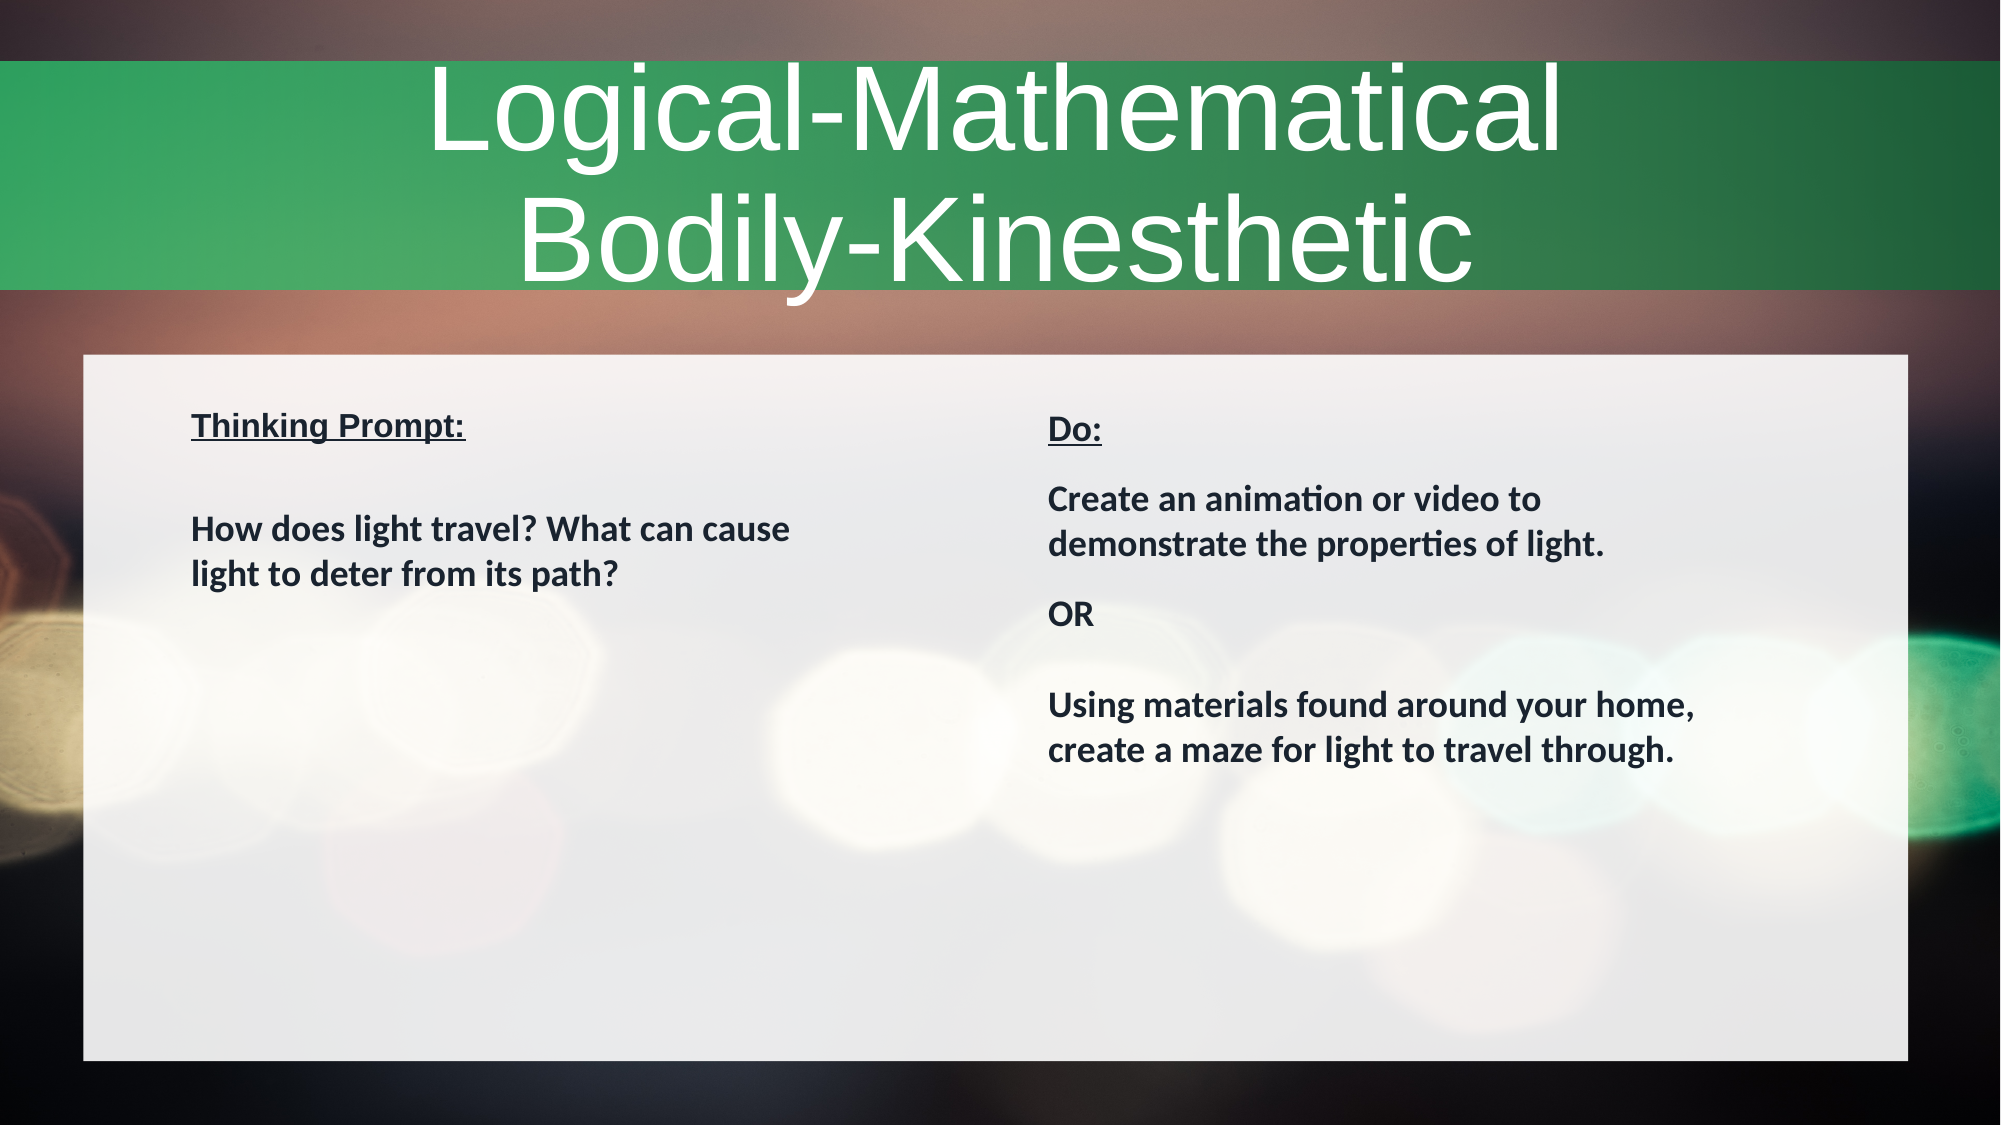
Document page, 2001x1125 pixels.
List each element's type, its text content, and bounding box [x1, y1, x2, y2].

list Thinking Prompt: How does light travel? What can cause light to deter from its path? [176, 396, 950, 1062]
list Do: Create an animation or video to demonstrate the properties of light. OR Using materials found around your home, create a maze for light to travel through. [1033, 396, 1833, 1062]
picture [0, 0, 2001, 1125]
title Logical-Mathematical Bodily-Kinesthetic [83, 128, 1909, 225]
